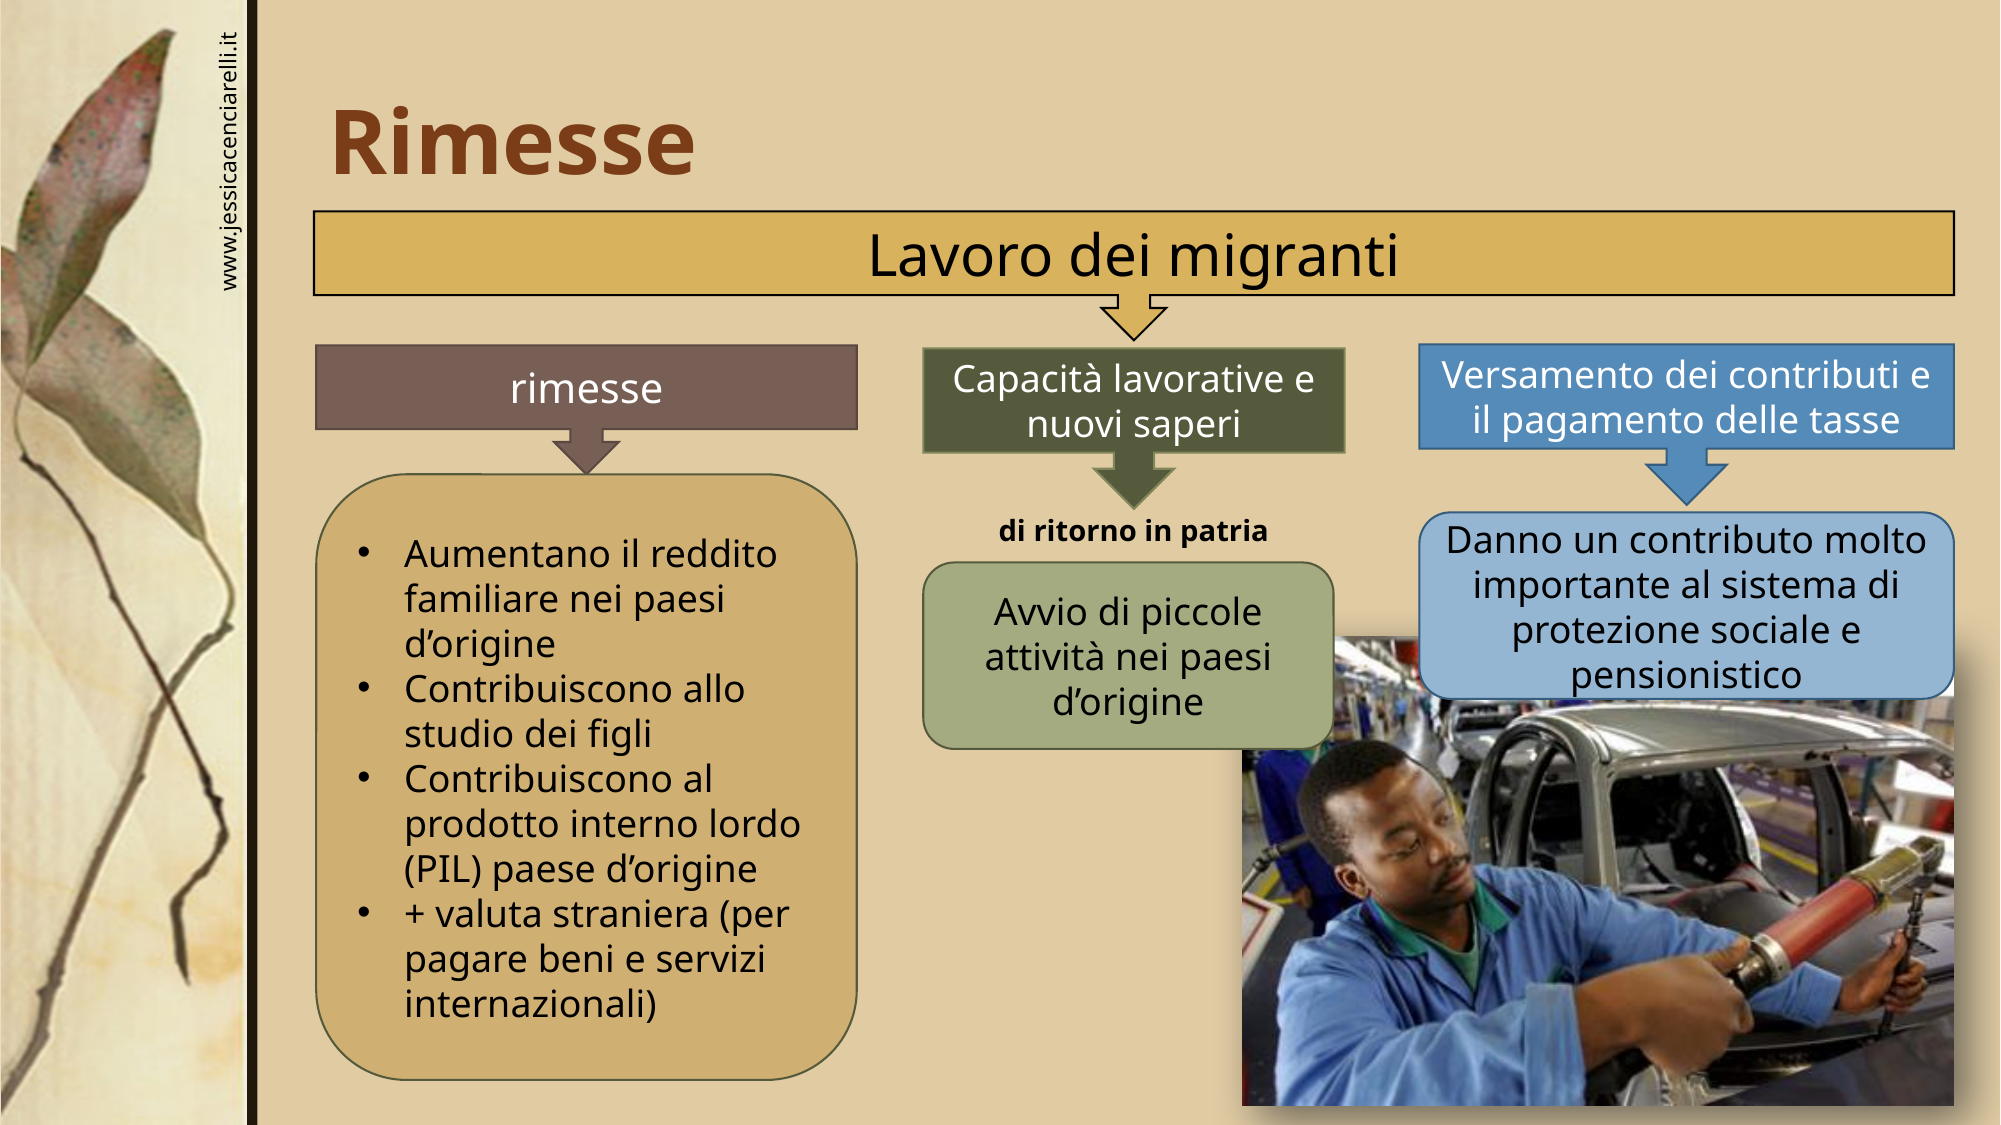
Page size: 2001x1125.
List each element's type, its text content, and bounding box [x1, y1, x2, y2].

text_box Lavoro dei migranti [312, 210, 1956, 342]
text_box Capacità lavorative e nuovi saperi [922, 347, 1346, 511]
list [1242, 636, 1954, 1106]
text_box Aumentano il reddito familiare nei paesi d’origine Contribuiscono allo studio dei figli Contribuiscono al prodotto interno lordo (PIL) paese d’origine + valuta straniera (per pagare beni e servizi internazionali) [315, 473, 858, 1081]
text_box di ritorno in patria [923, 504, 1345, 555]
title Rimesse [313, 45, 1954, 210]
text_box Versamento dei contributi e il pagamento delle tasse [1418, 343, 1955, 507]
picture [1, 0, 247, 1125]
text_box Avvio di piccole attività nei paesi d’origine [922, 561, 1335, 750]
text_box rimesse [315, 344, 858, 473]
text_box Danno un contributo molto importante al sistema di protezione sociale e pensionistico [1418, 511, 1955, 676]
